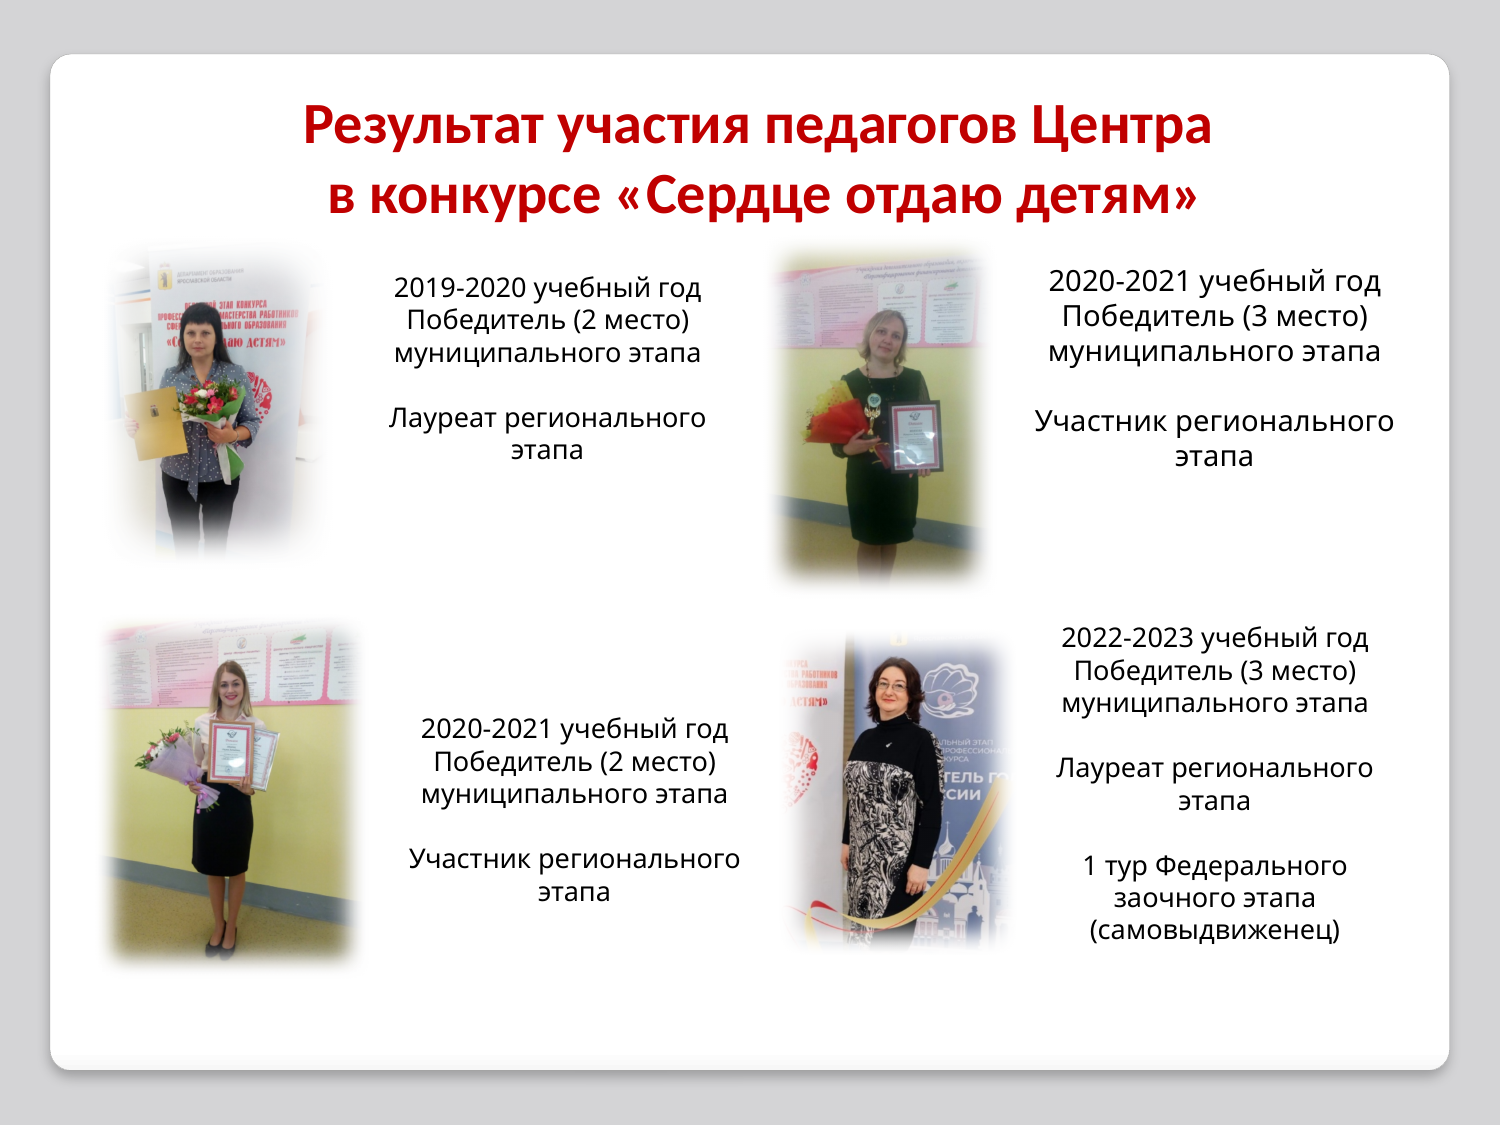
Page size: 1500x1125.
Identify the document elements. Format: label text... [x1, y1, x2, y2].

picture [93, 613, 366, 976]
picture [761, 234, 994, 596]
text_box 2022-2023 учебный год Победитель (3 место) муниципального этапа Лауреат регионального этапа 1 тур Федерального заочного этапа (самовыдвиженец) [1027, 613, 1403, 953]
text_box 2019-2020 учебный год Победитель (2 место) муниципального этапа Лауреат регионального этапа [360, 262, 736, 473]
picture [777, 626, 1019, 957]
text_box Результат участия педагогов Центра в конкурсе «Сердце отдаю детям» [130, 78, 1394, 233]
picture [100, 234, 331, 568]
text_box 2020-2021 учебный год Победитель (3 место) муниципального этапа Участник регионального этапа [999, 255, 1444, 480]
text_box 2020-2021 учебный год Победитель (2 место) муниципального этапа Участник регионального этапа [387, 704, 763, 914]
